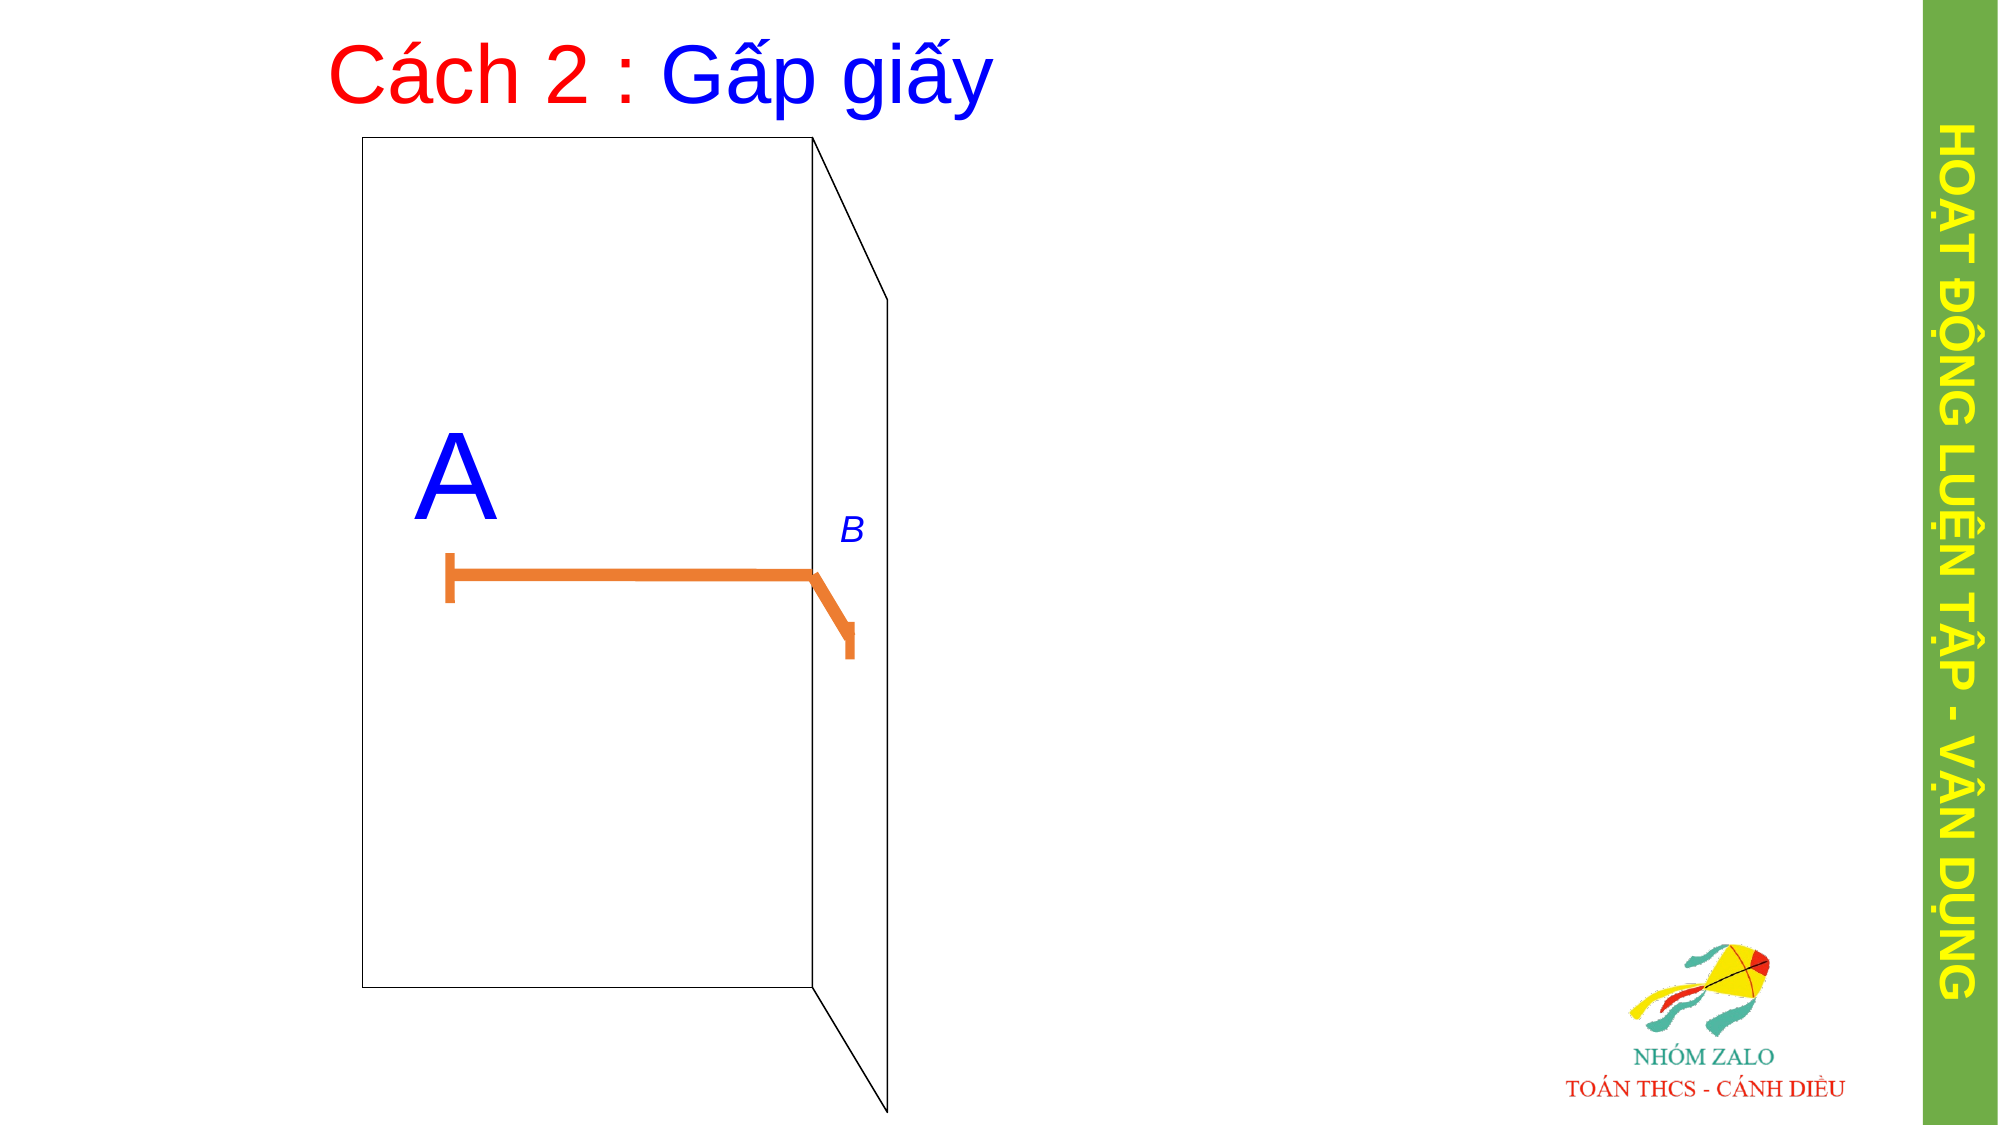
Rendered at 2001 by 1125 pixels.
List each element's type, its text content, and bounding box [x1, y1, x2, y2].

picture [1543, 892, 1887, 1125]
text_box A [399, 387, 525, 553]
text_box B [825, 497, 950, 558]
text_box [812, 137, 888, 1113]
text_box Cách 2 : Gấp giấy [312, 12, 1100, 128]
text_box [362, 137, 812, 988]
text_box HOẠT ĐỘNG LUỆN TẬP - VẬN DỤNG [1922, 0, 1998, 1125]
